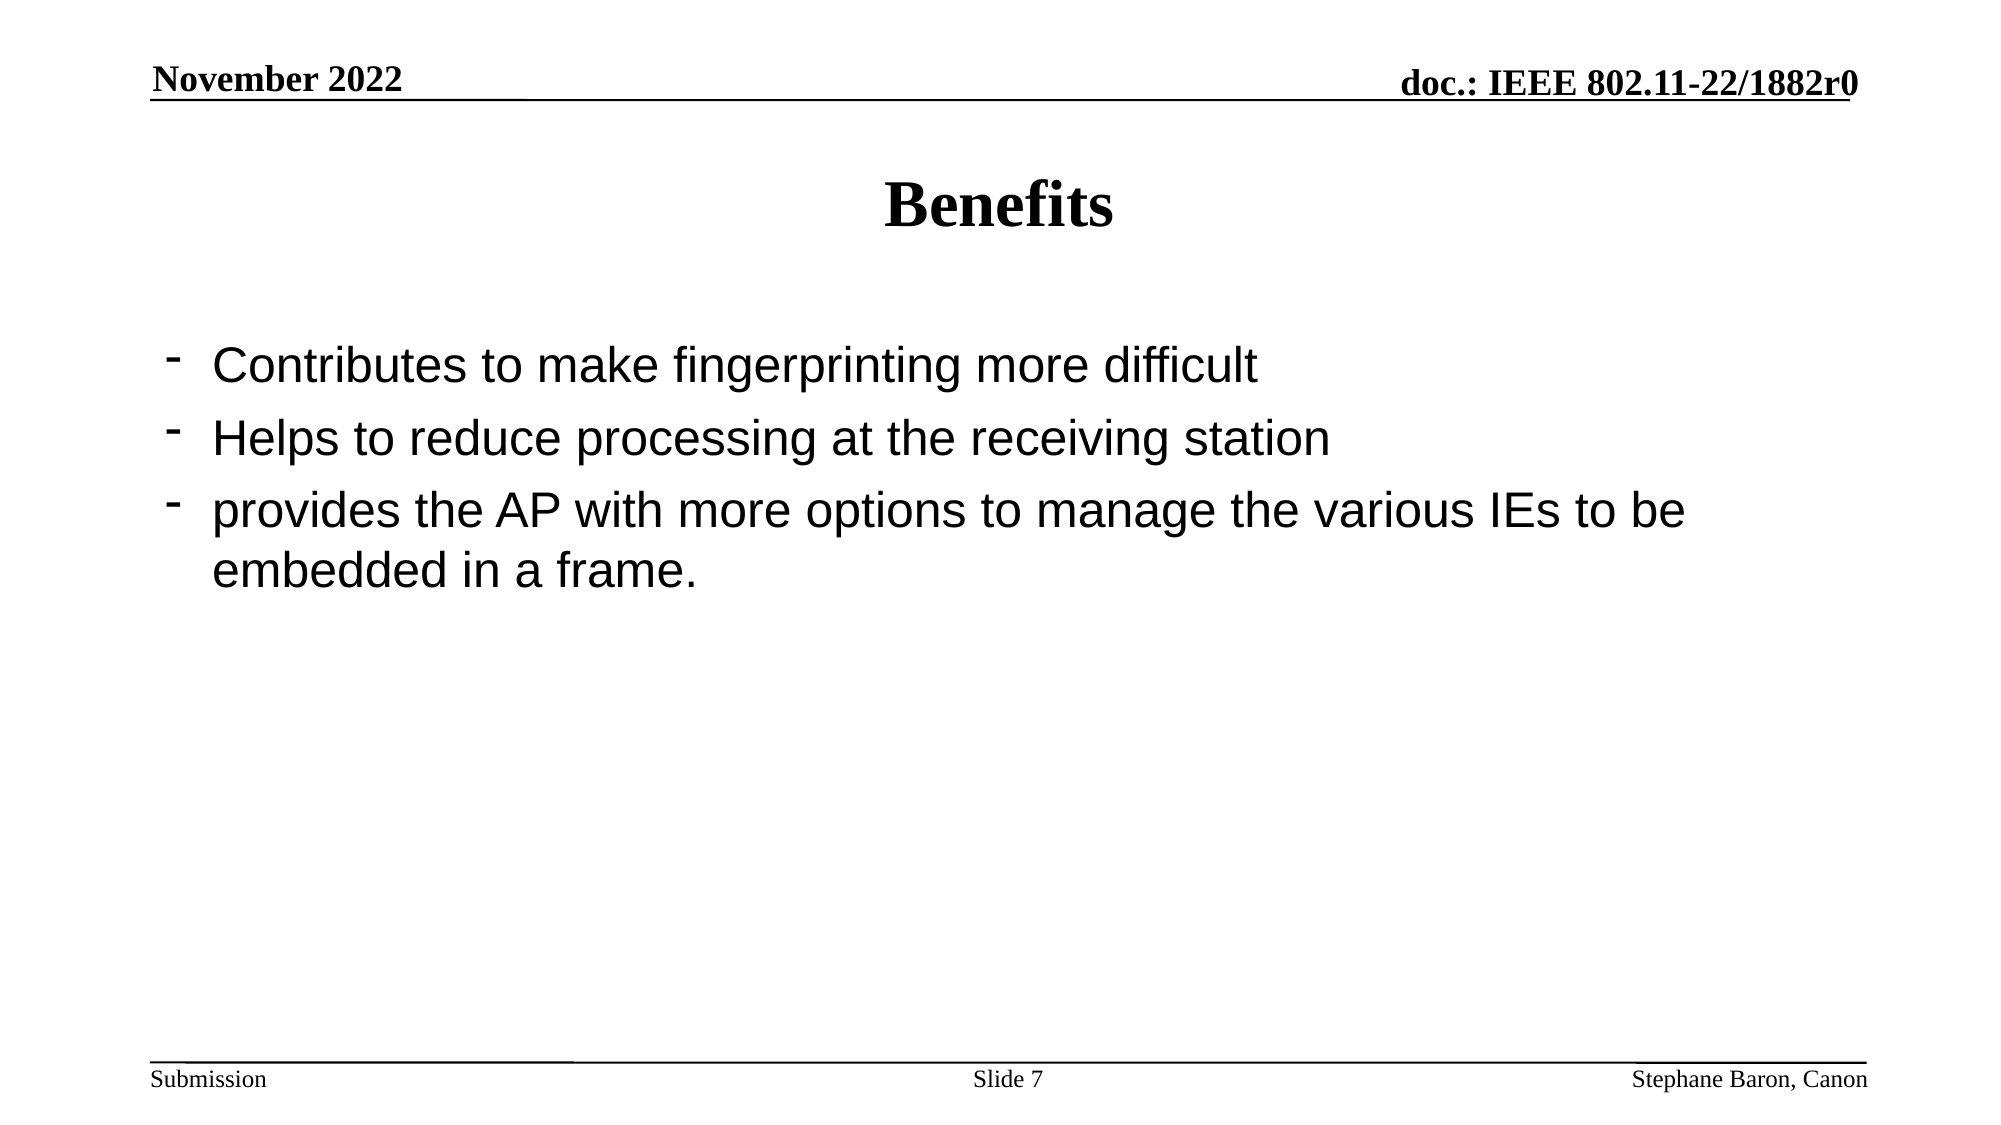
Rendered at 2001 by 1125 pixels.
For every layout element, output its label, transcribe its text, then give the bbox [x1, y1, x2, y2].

title Benefits [149, 112, 1850, 288]
slide_number Slide 7 [950, 1061, 1067, 1123]
list Contributes to make fingerprinting more difficult Helps to reduce processing at the receiving station provides the AP with more options to manage the various IEs to be embedded in a frame. [149, 324, 1850, 1000]
footer Stephane Baron, Canon [1171, 1061, 1869, 1093]
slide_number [152, 54, 563, 100]
